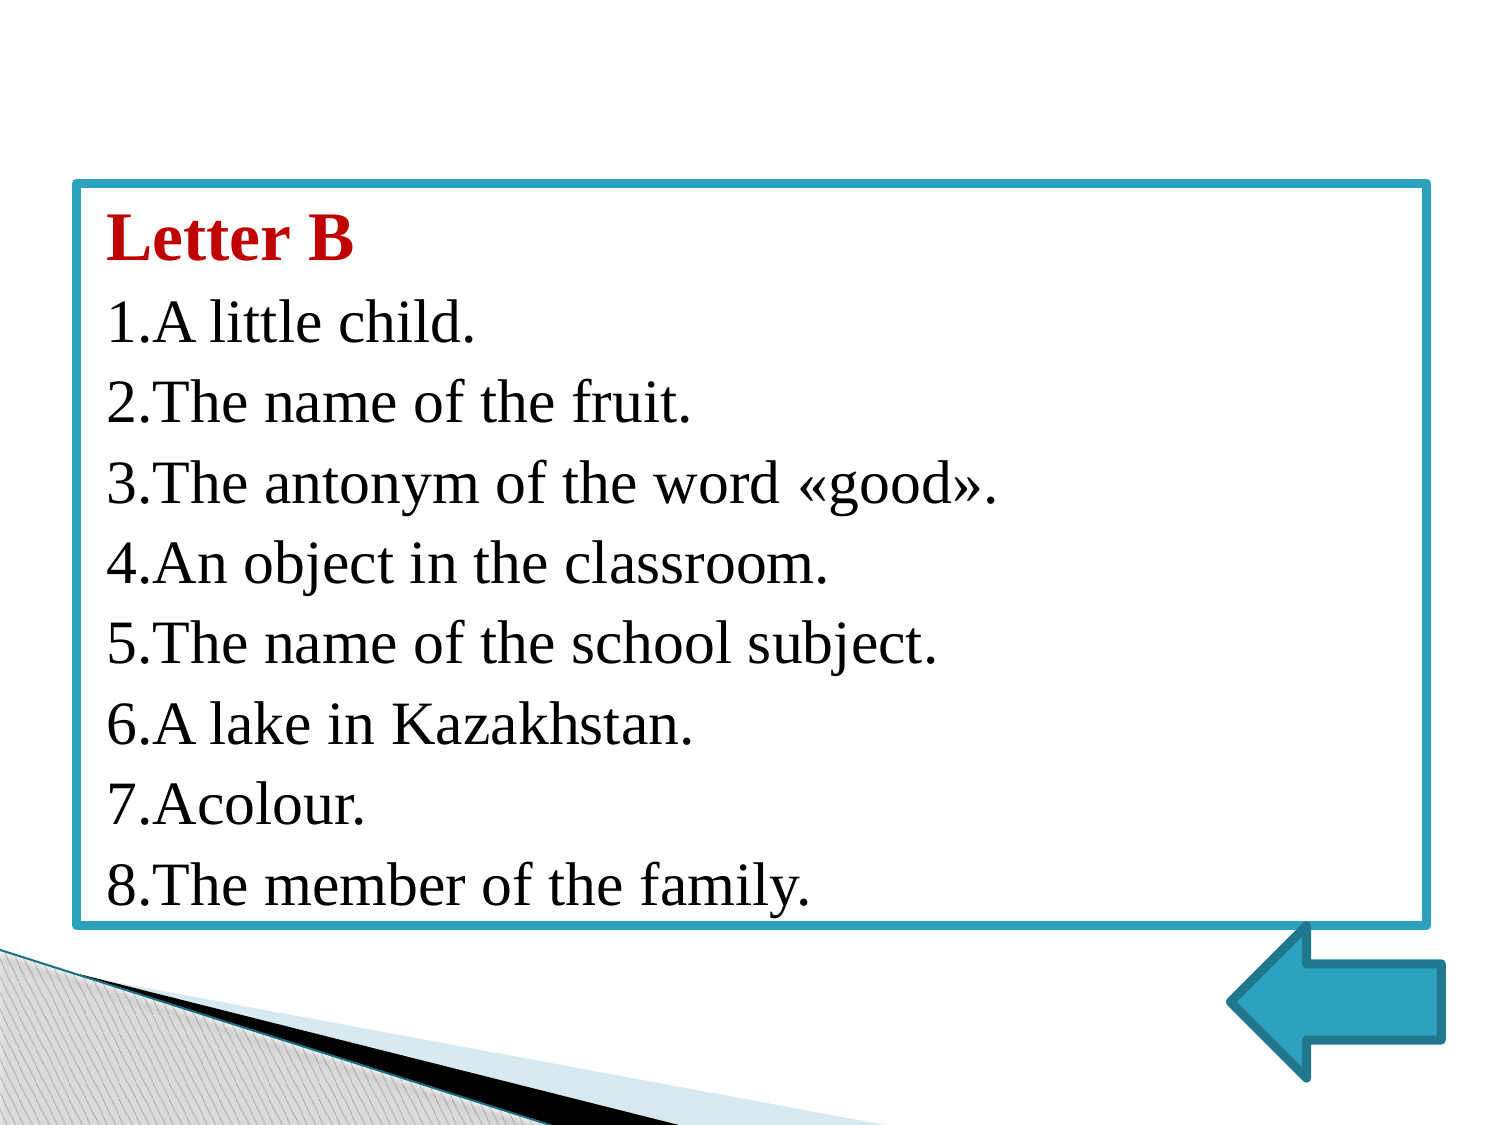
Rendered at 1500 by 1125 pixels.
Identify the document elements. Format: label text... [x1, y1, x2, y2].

text_box [1225, 921, 1446, 1083]
list Letter B 1.A little child. 2.The name of the fruit. 3.The antonym of the word «good». 4.An object in the classroom. 5.The name of the school subject. 6.A lake in Kazakhstan. 7.Acolour. 8.The member of the family. [72, 179, 1431, 930]
